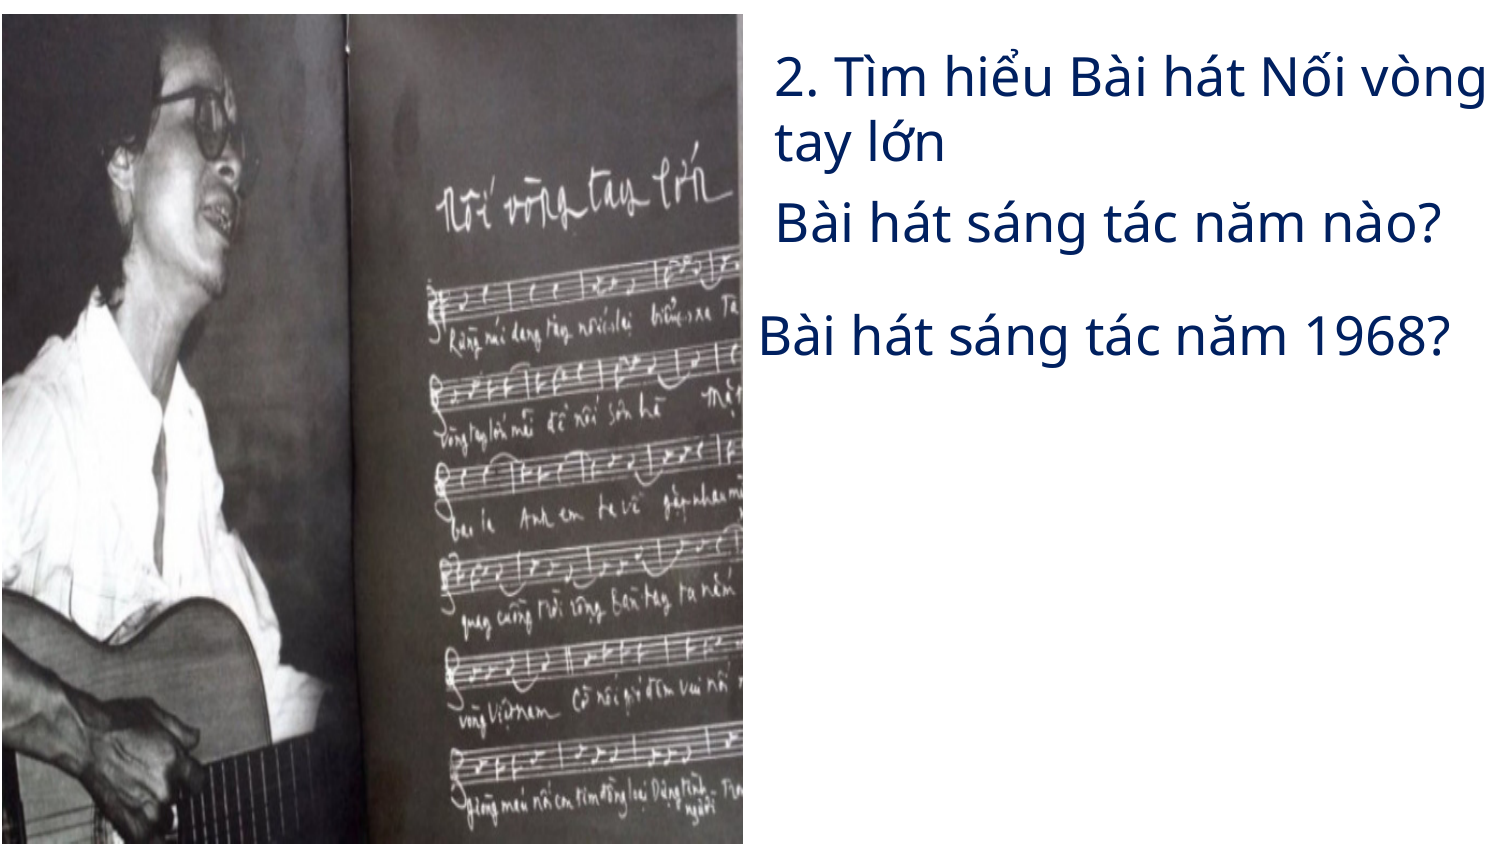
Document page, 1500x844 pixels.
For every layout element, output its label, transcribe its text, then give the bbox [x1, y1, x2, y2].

text_box Bài hát sáng tác năm nào? [759, 180, 1500, 293]
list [2, 14, 743, 844]
text_box Bài hát sáng tác năm 1968? [743, 293, 1500, 434]
text_box 2. Tìm hiểu Bài hát Nối vòng tay lớn [759, 67, 1500, 180]
